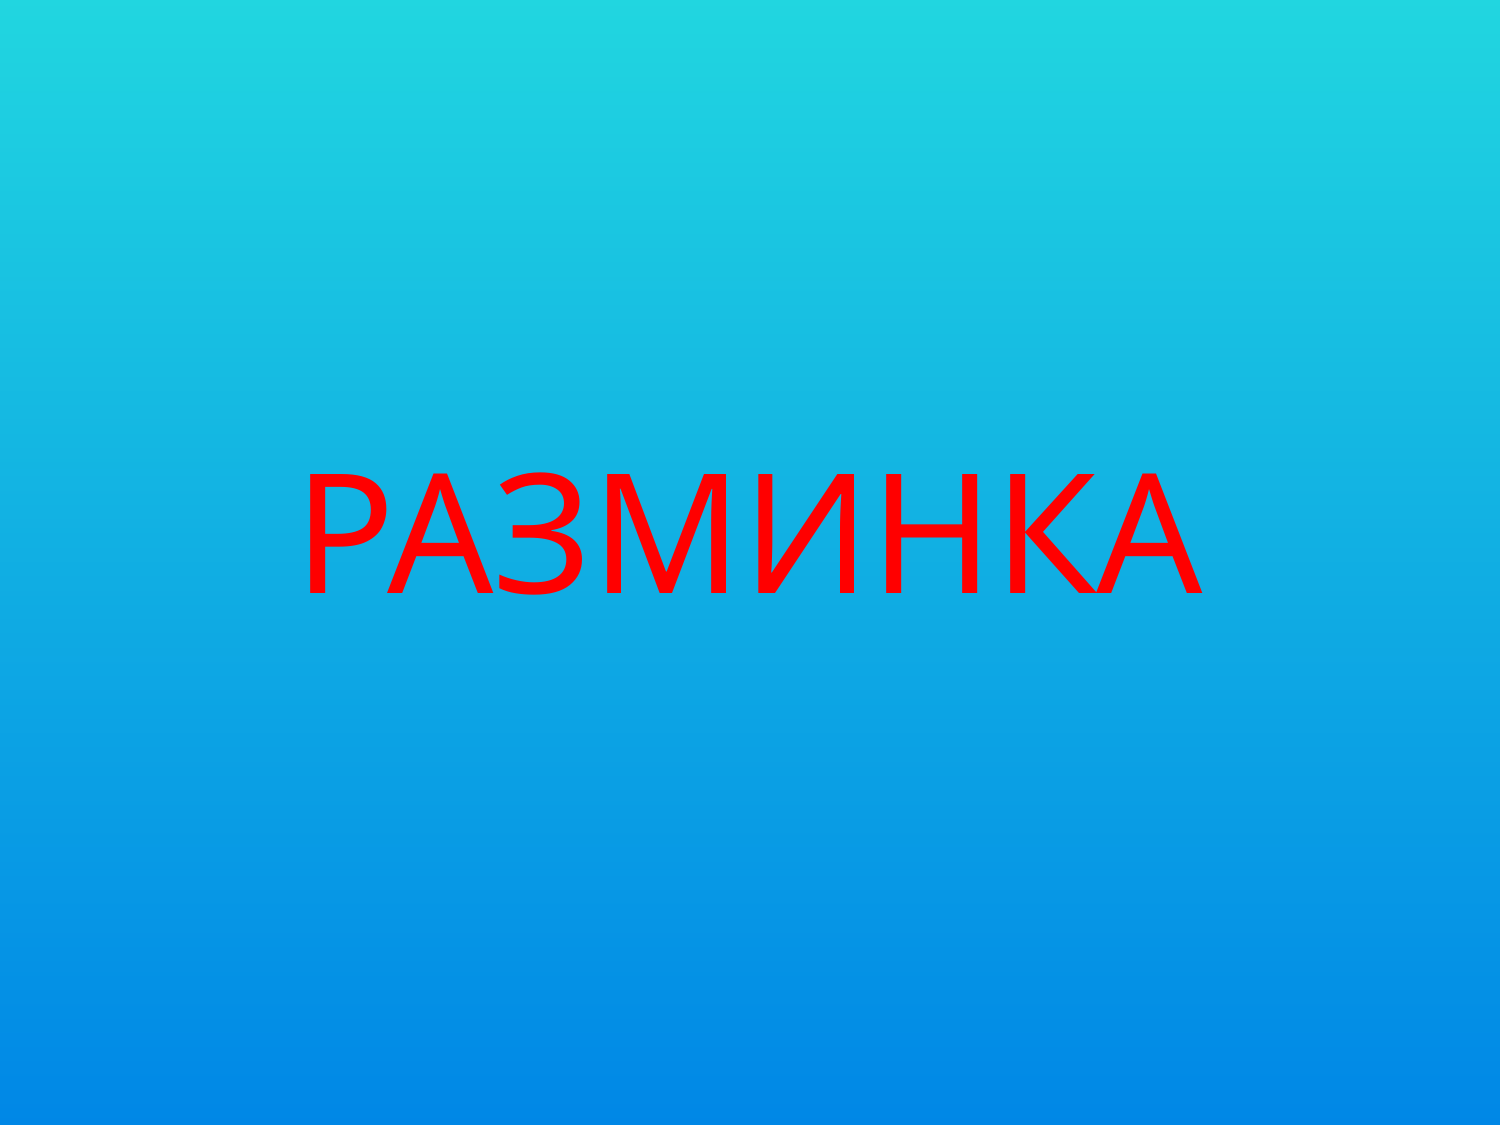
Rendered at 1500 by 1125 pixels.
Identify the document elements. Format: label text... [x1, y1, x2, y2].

title РАЗМИНКА [75, 373, 1424, 681]
